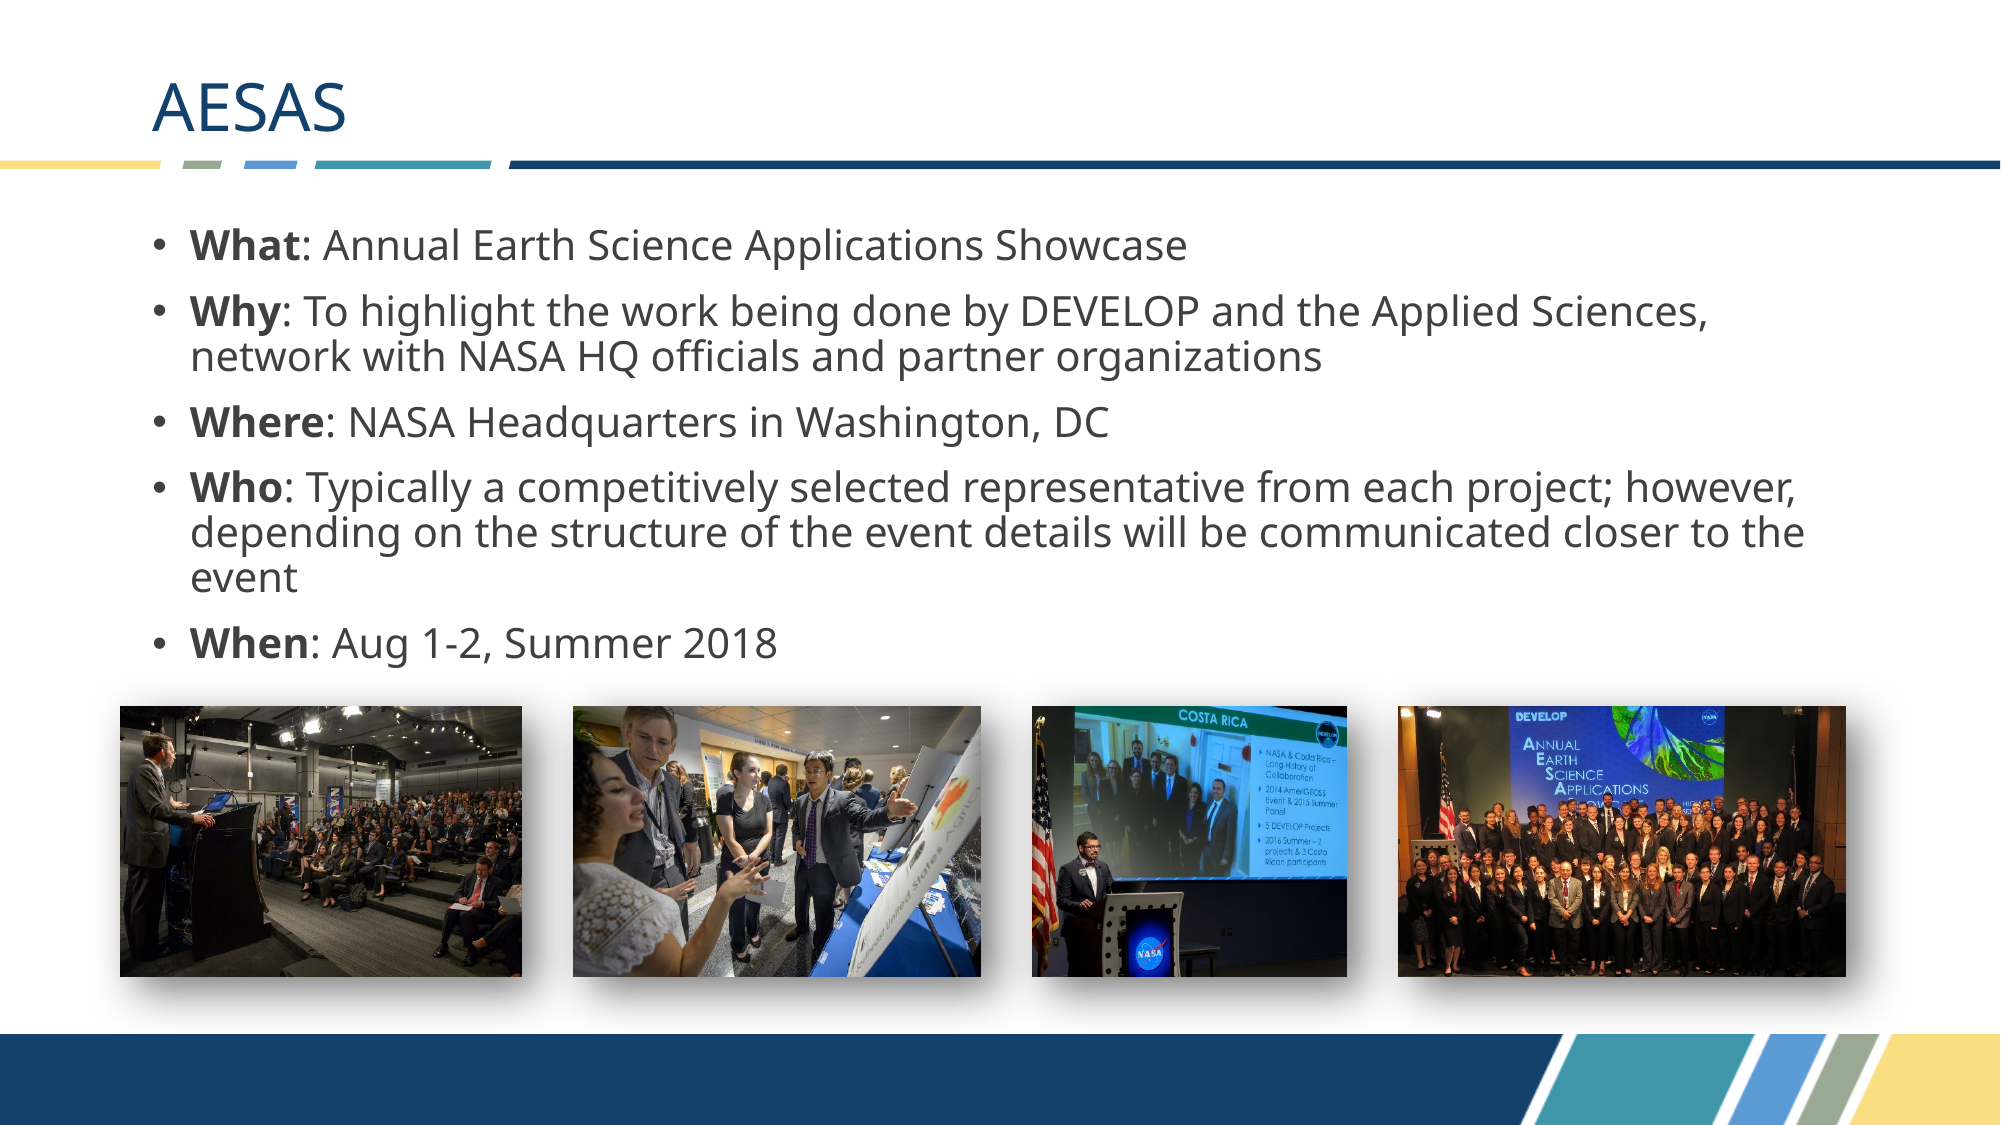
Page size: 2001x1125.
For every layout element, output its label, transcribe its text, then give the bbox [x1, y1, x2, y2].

picture [120, 706, 522, 977]
picture [1398, 706, 1846, 977]
title AESAS [137, 59, 1863, 161]
picture [573, 706, 981, 977]
list What: Annual Earth Science Applications Showcase Why: To highlight the work being done by DEVELOP and the Applied Sciences, network with NASA HQ officials and partner organizations Where: NASA Headquarters in Washington, DC Who: Typically a competitively selected representative from each project; however, depending on the structure of the event details will be communicated closer to the event When: Aug 1-2, Summer 2018 [137, 216, 1863, 706]
picture [1032, 706, 1347, 977]
picture [0, 1034, 2000, 1125]
